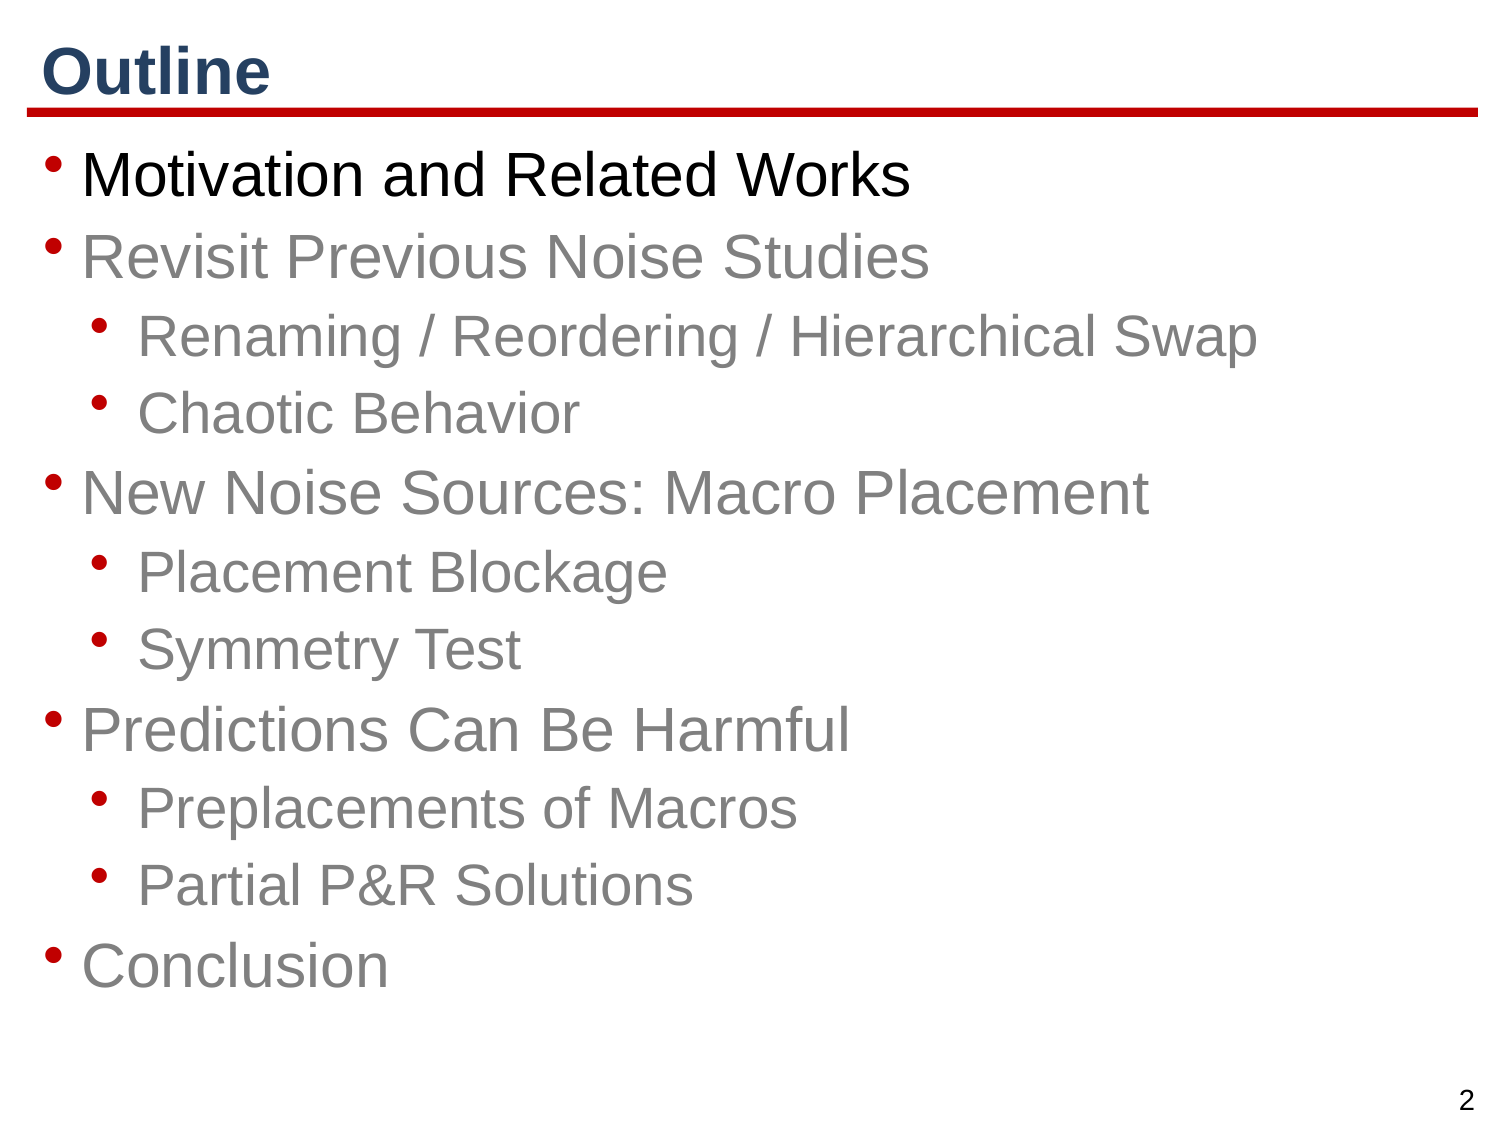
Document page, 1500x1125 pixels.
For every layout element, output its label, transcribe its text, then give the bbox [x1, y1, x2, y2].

list Motivation and Related Works Revisit Previous Noise Studies Renaming / Reordering / Hierarchical Swap Chaotic Behavior New Noise Sources: Macro Placement Placement Blockage Symmetry Test Predictions Can Be Harmful Preplacements of Macros Partial P&R Solutions Conclusion [27, 137, 1478, 1051]
title Outline [26, 23, 1479, 122]
